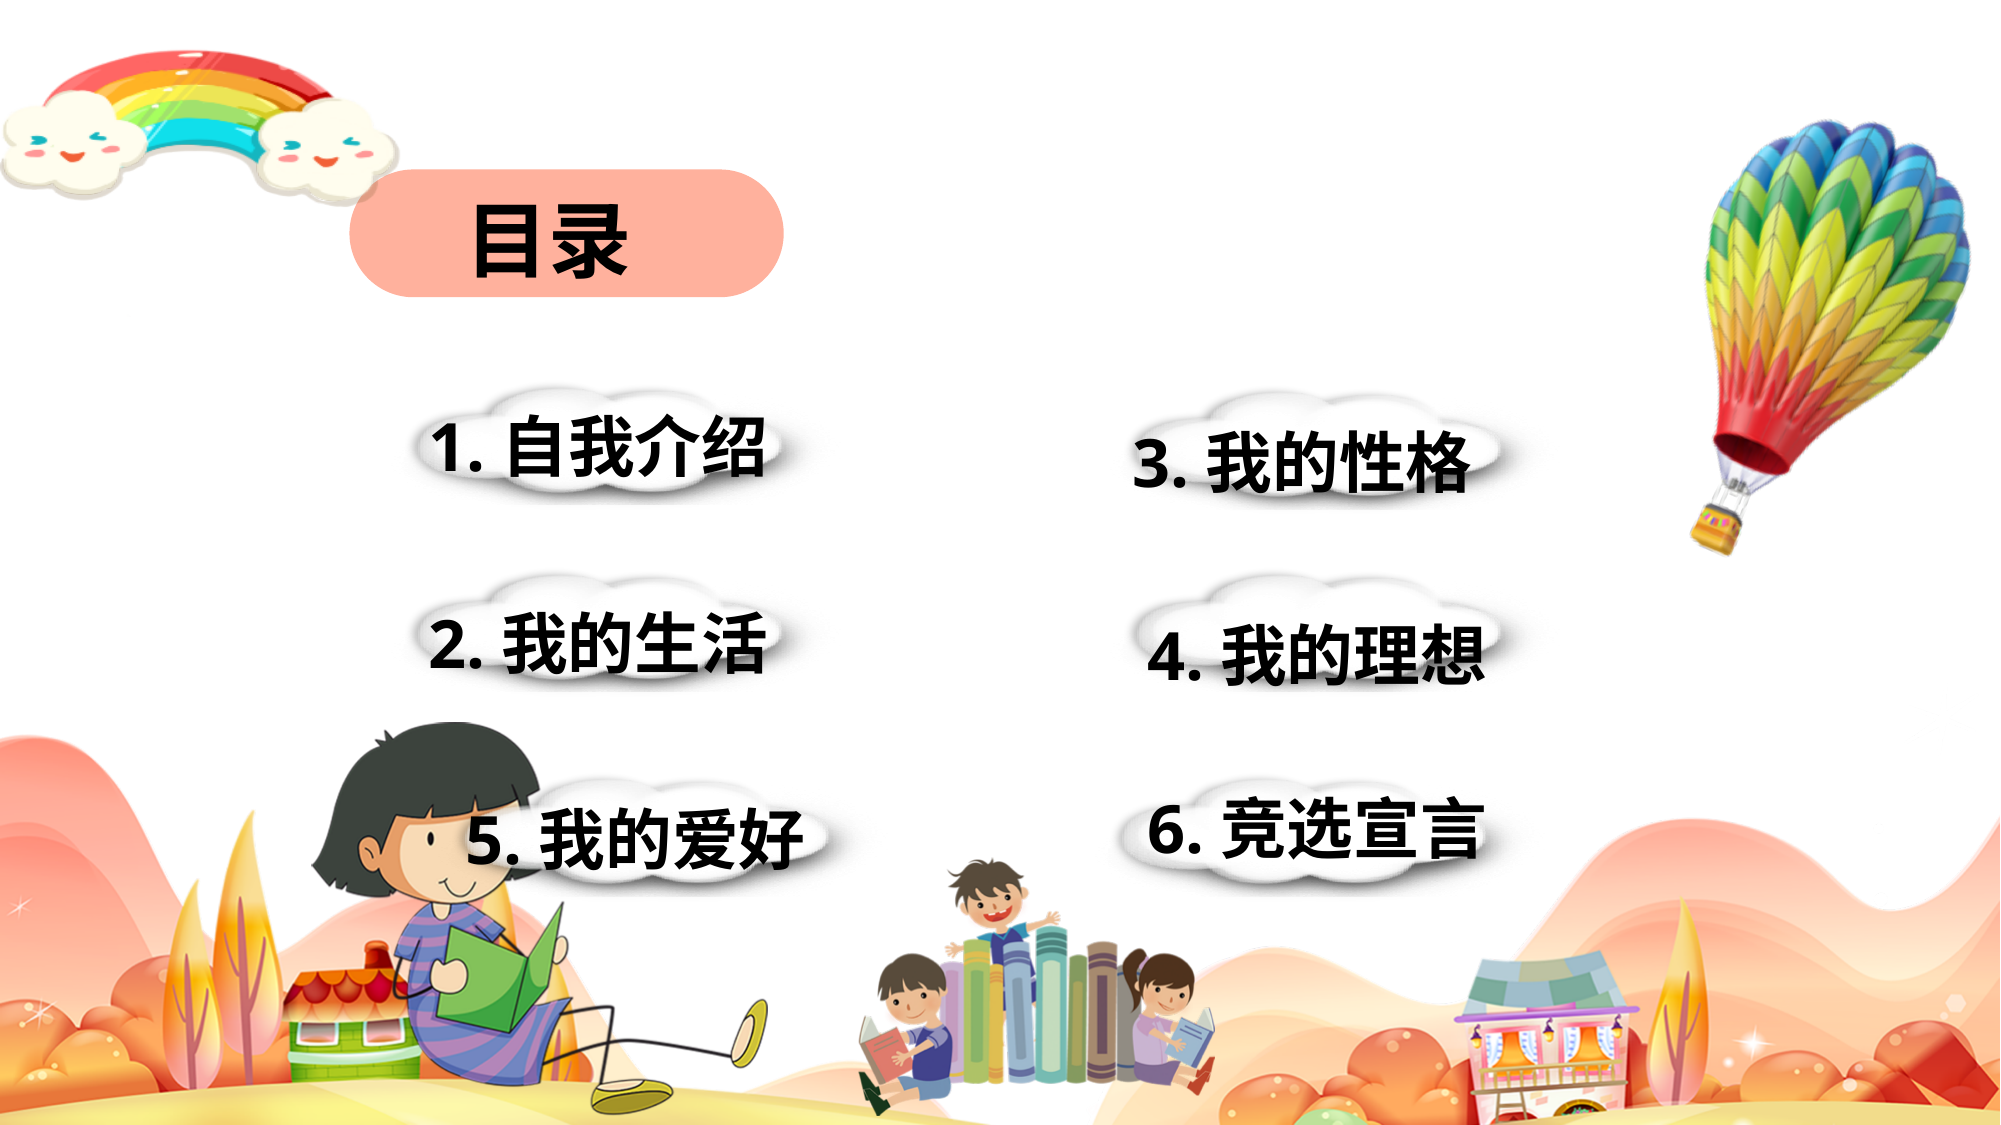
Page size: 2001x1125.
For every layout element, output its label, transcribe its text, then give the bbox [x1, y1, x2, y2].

picture [0, 0, 2000, 1125]
text_box 目录 [465, 130, 782, 275]
